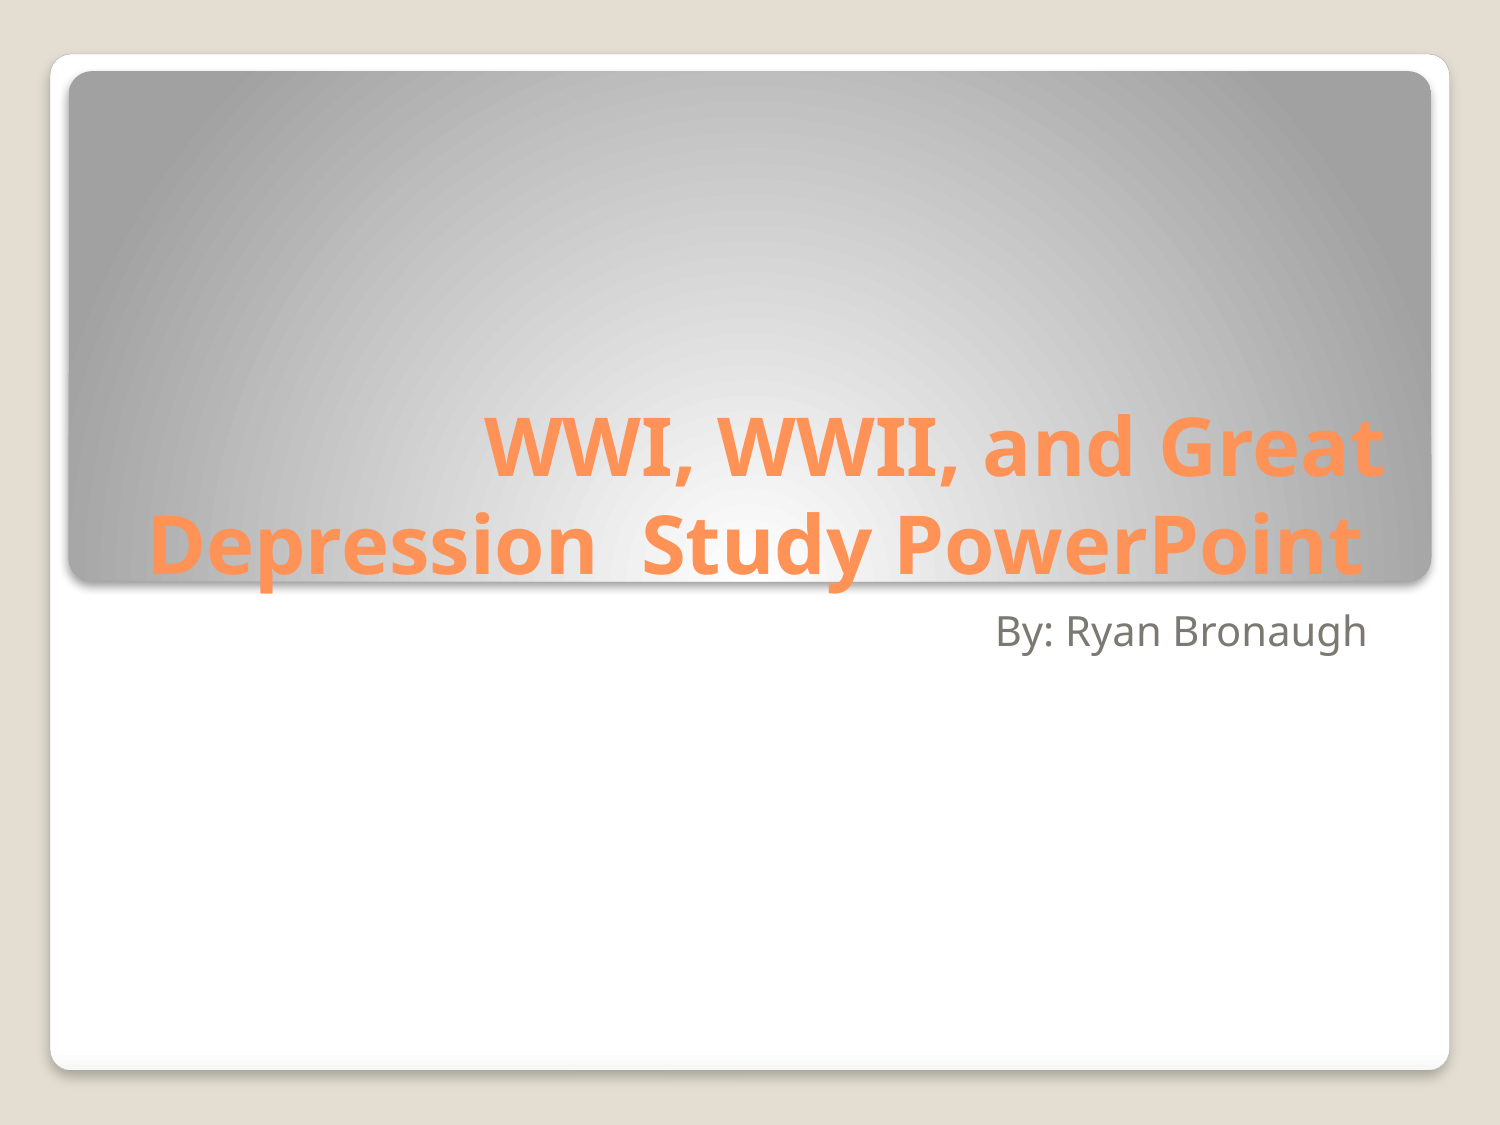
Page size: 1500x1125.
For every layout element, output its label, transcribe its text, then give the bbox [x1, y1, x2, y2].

subtitle By: Ryan Bronaugh [118, 604, 1394, 755]
title WWI, WWII, and Great Depression Study PowerPoint [118, 298, 1394, 599]
